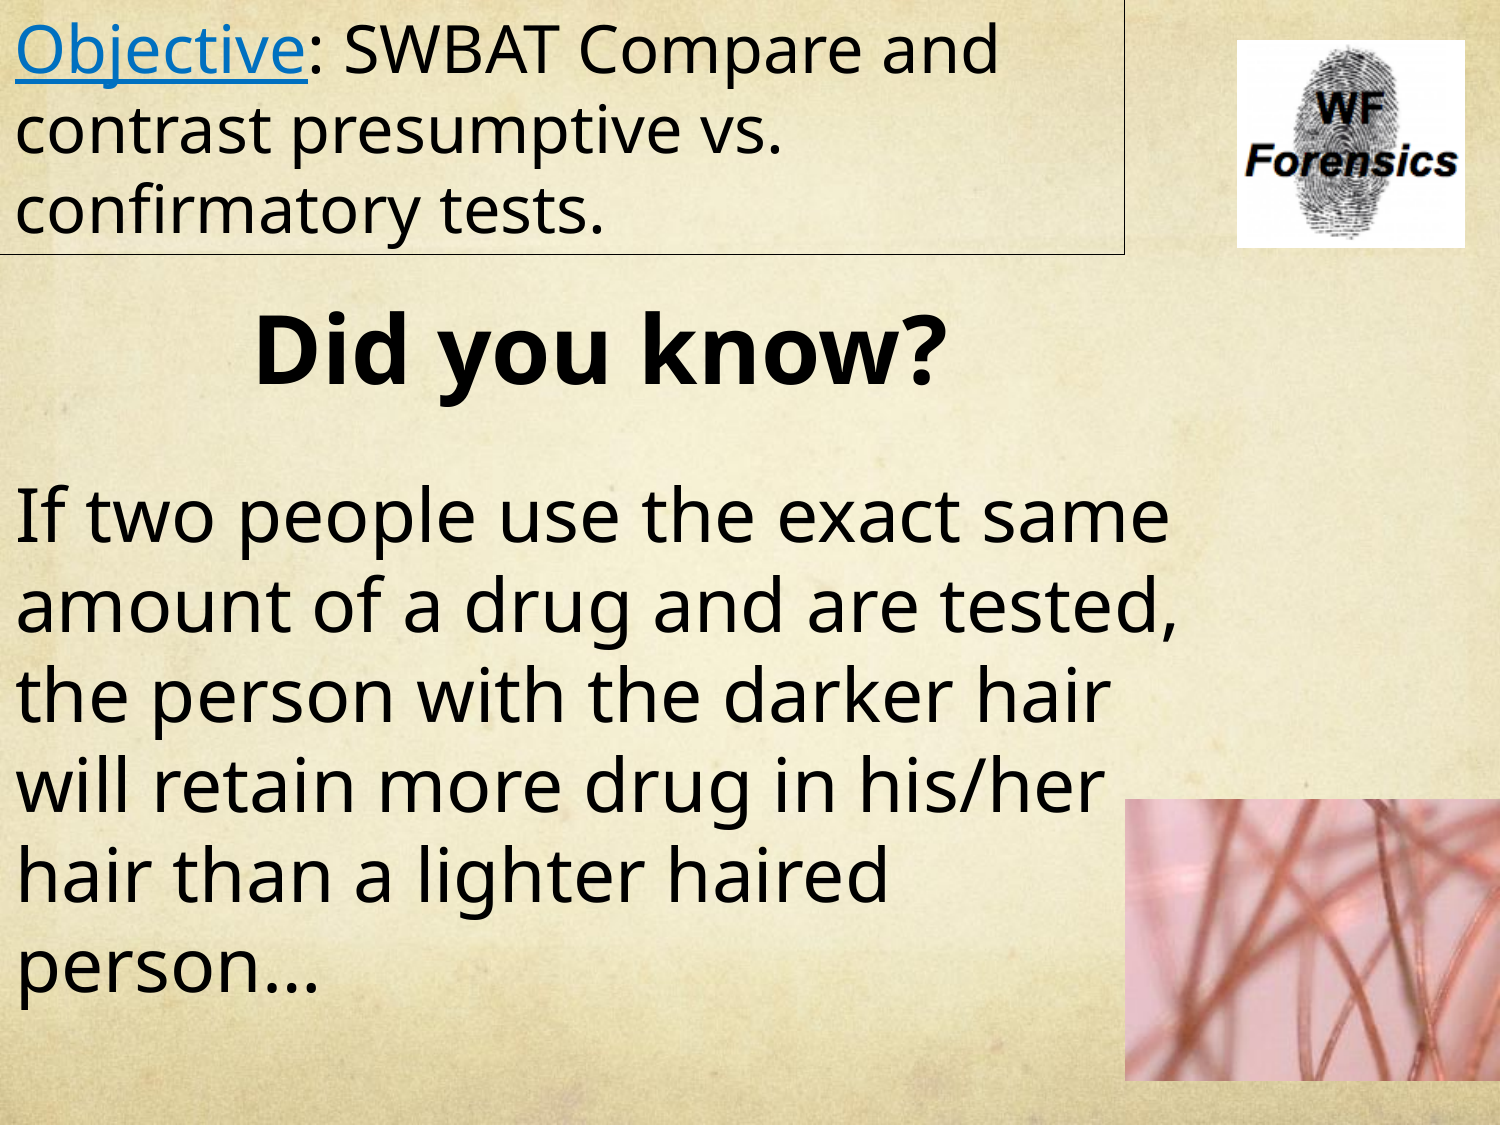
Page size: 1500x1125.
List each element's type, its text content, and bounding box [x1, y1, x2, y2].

text_box Objective: SWBAT Compare and contrast presumptive vs. confirmatory tests. [0, 0, 1125, 255]
title Did you know? [0, 275, 1200, 418]
picture [0, 0, 1500, 1125]
list If two people use the exact same amount of a drug and are tested, the person with the darker hair will retain more drug in his/her hair than a lighter haired person… [0, 459, 1200, 1125]
